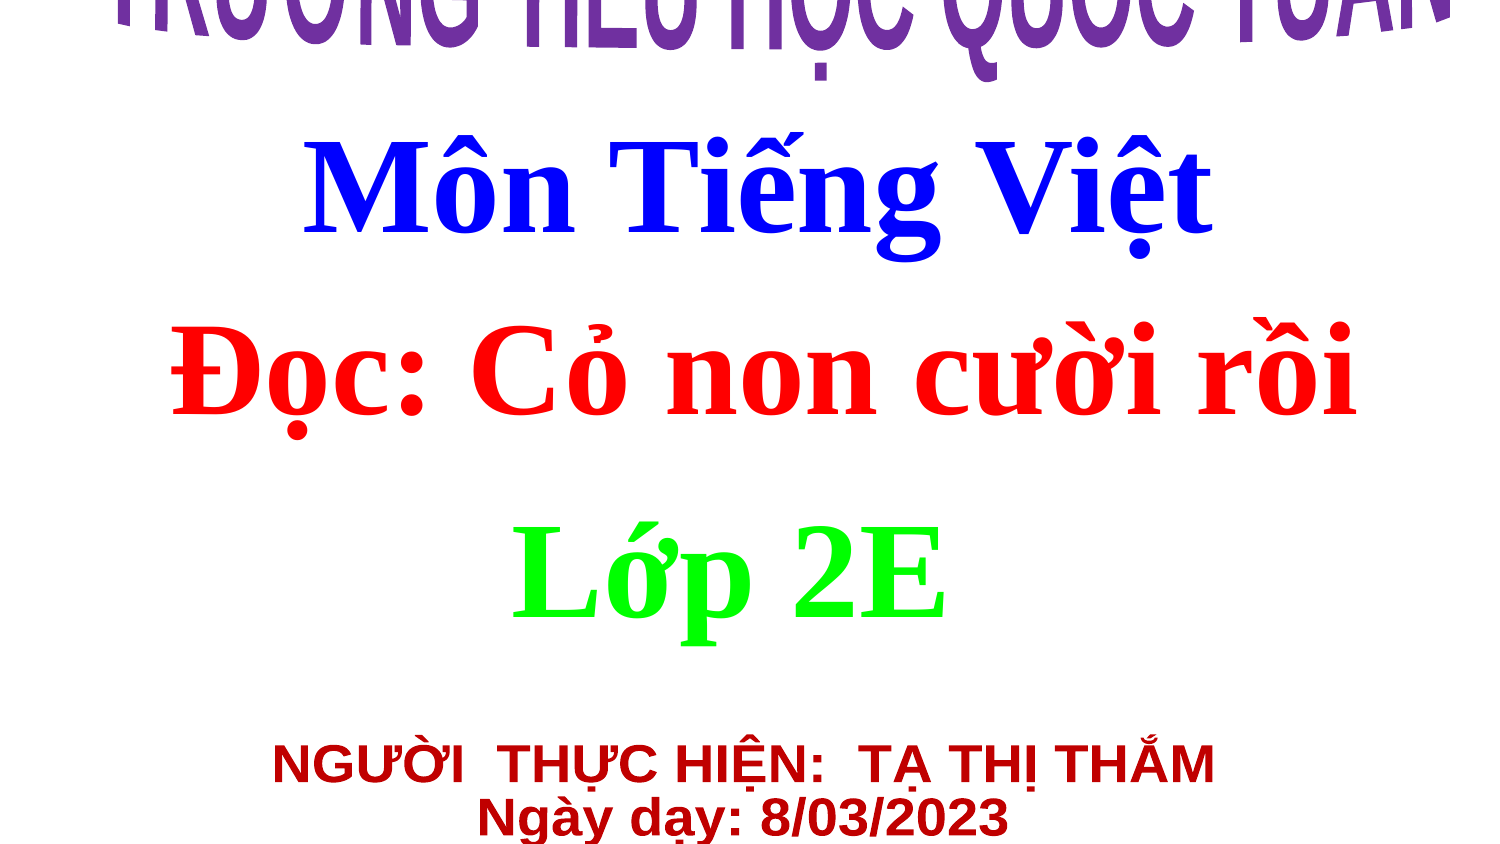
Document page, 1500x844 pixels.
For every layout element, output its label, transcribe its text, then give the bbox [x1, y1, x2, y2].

text_box Lớp 2E [496, 472, 967, 653]
text_box Môn Tiếng Việt [27, 87, 1489, 268]
text_box Đọc: Cỏ non cười rồi [0, 271, 1379, 453]
